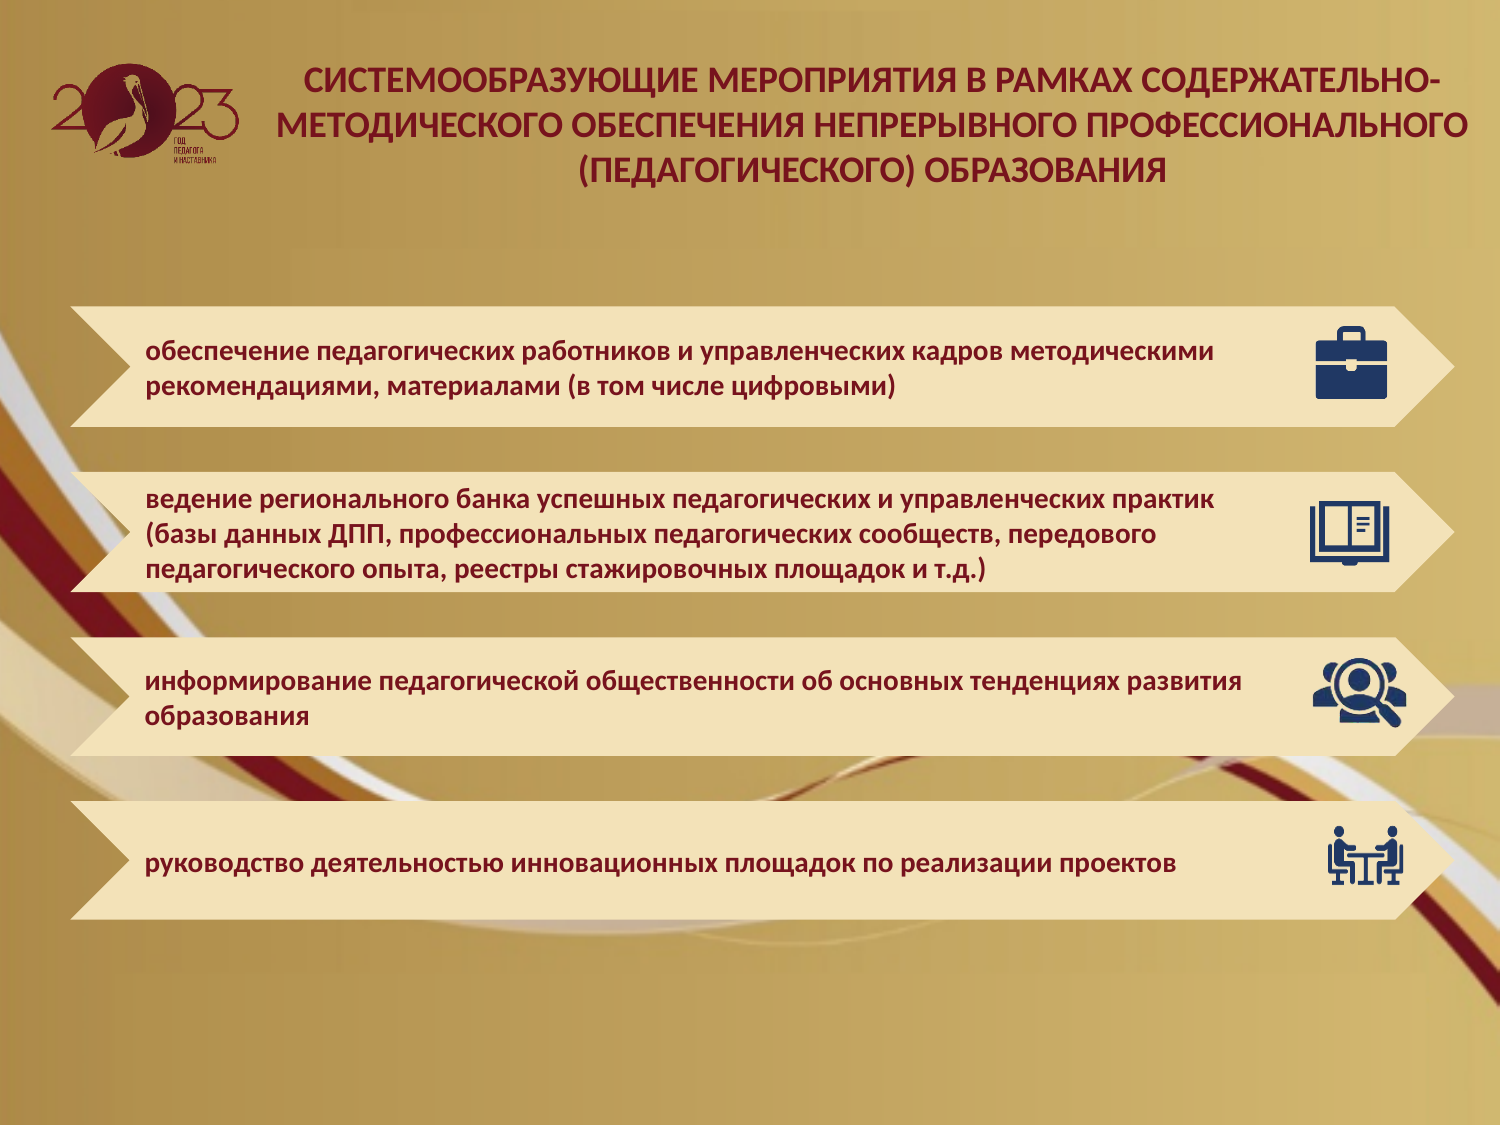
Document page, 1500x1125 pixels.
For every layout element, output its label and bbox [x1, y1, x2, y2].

picture [1318, 800, 1413, 910]
picture [1305, 636, 1413, 748]
text_box [0, 0, 1500, 1125]
picture [1305, 484, 1392, 580]
picture [1305, 315, 1392, 415]
